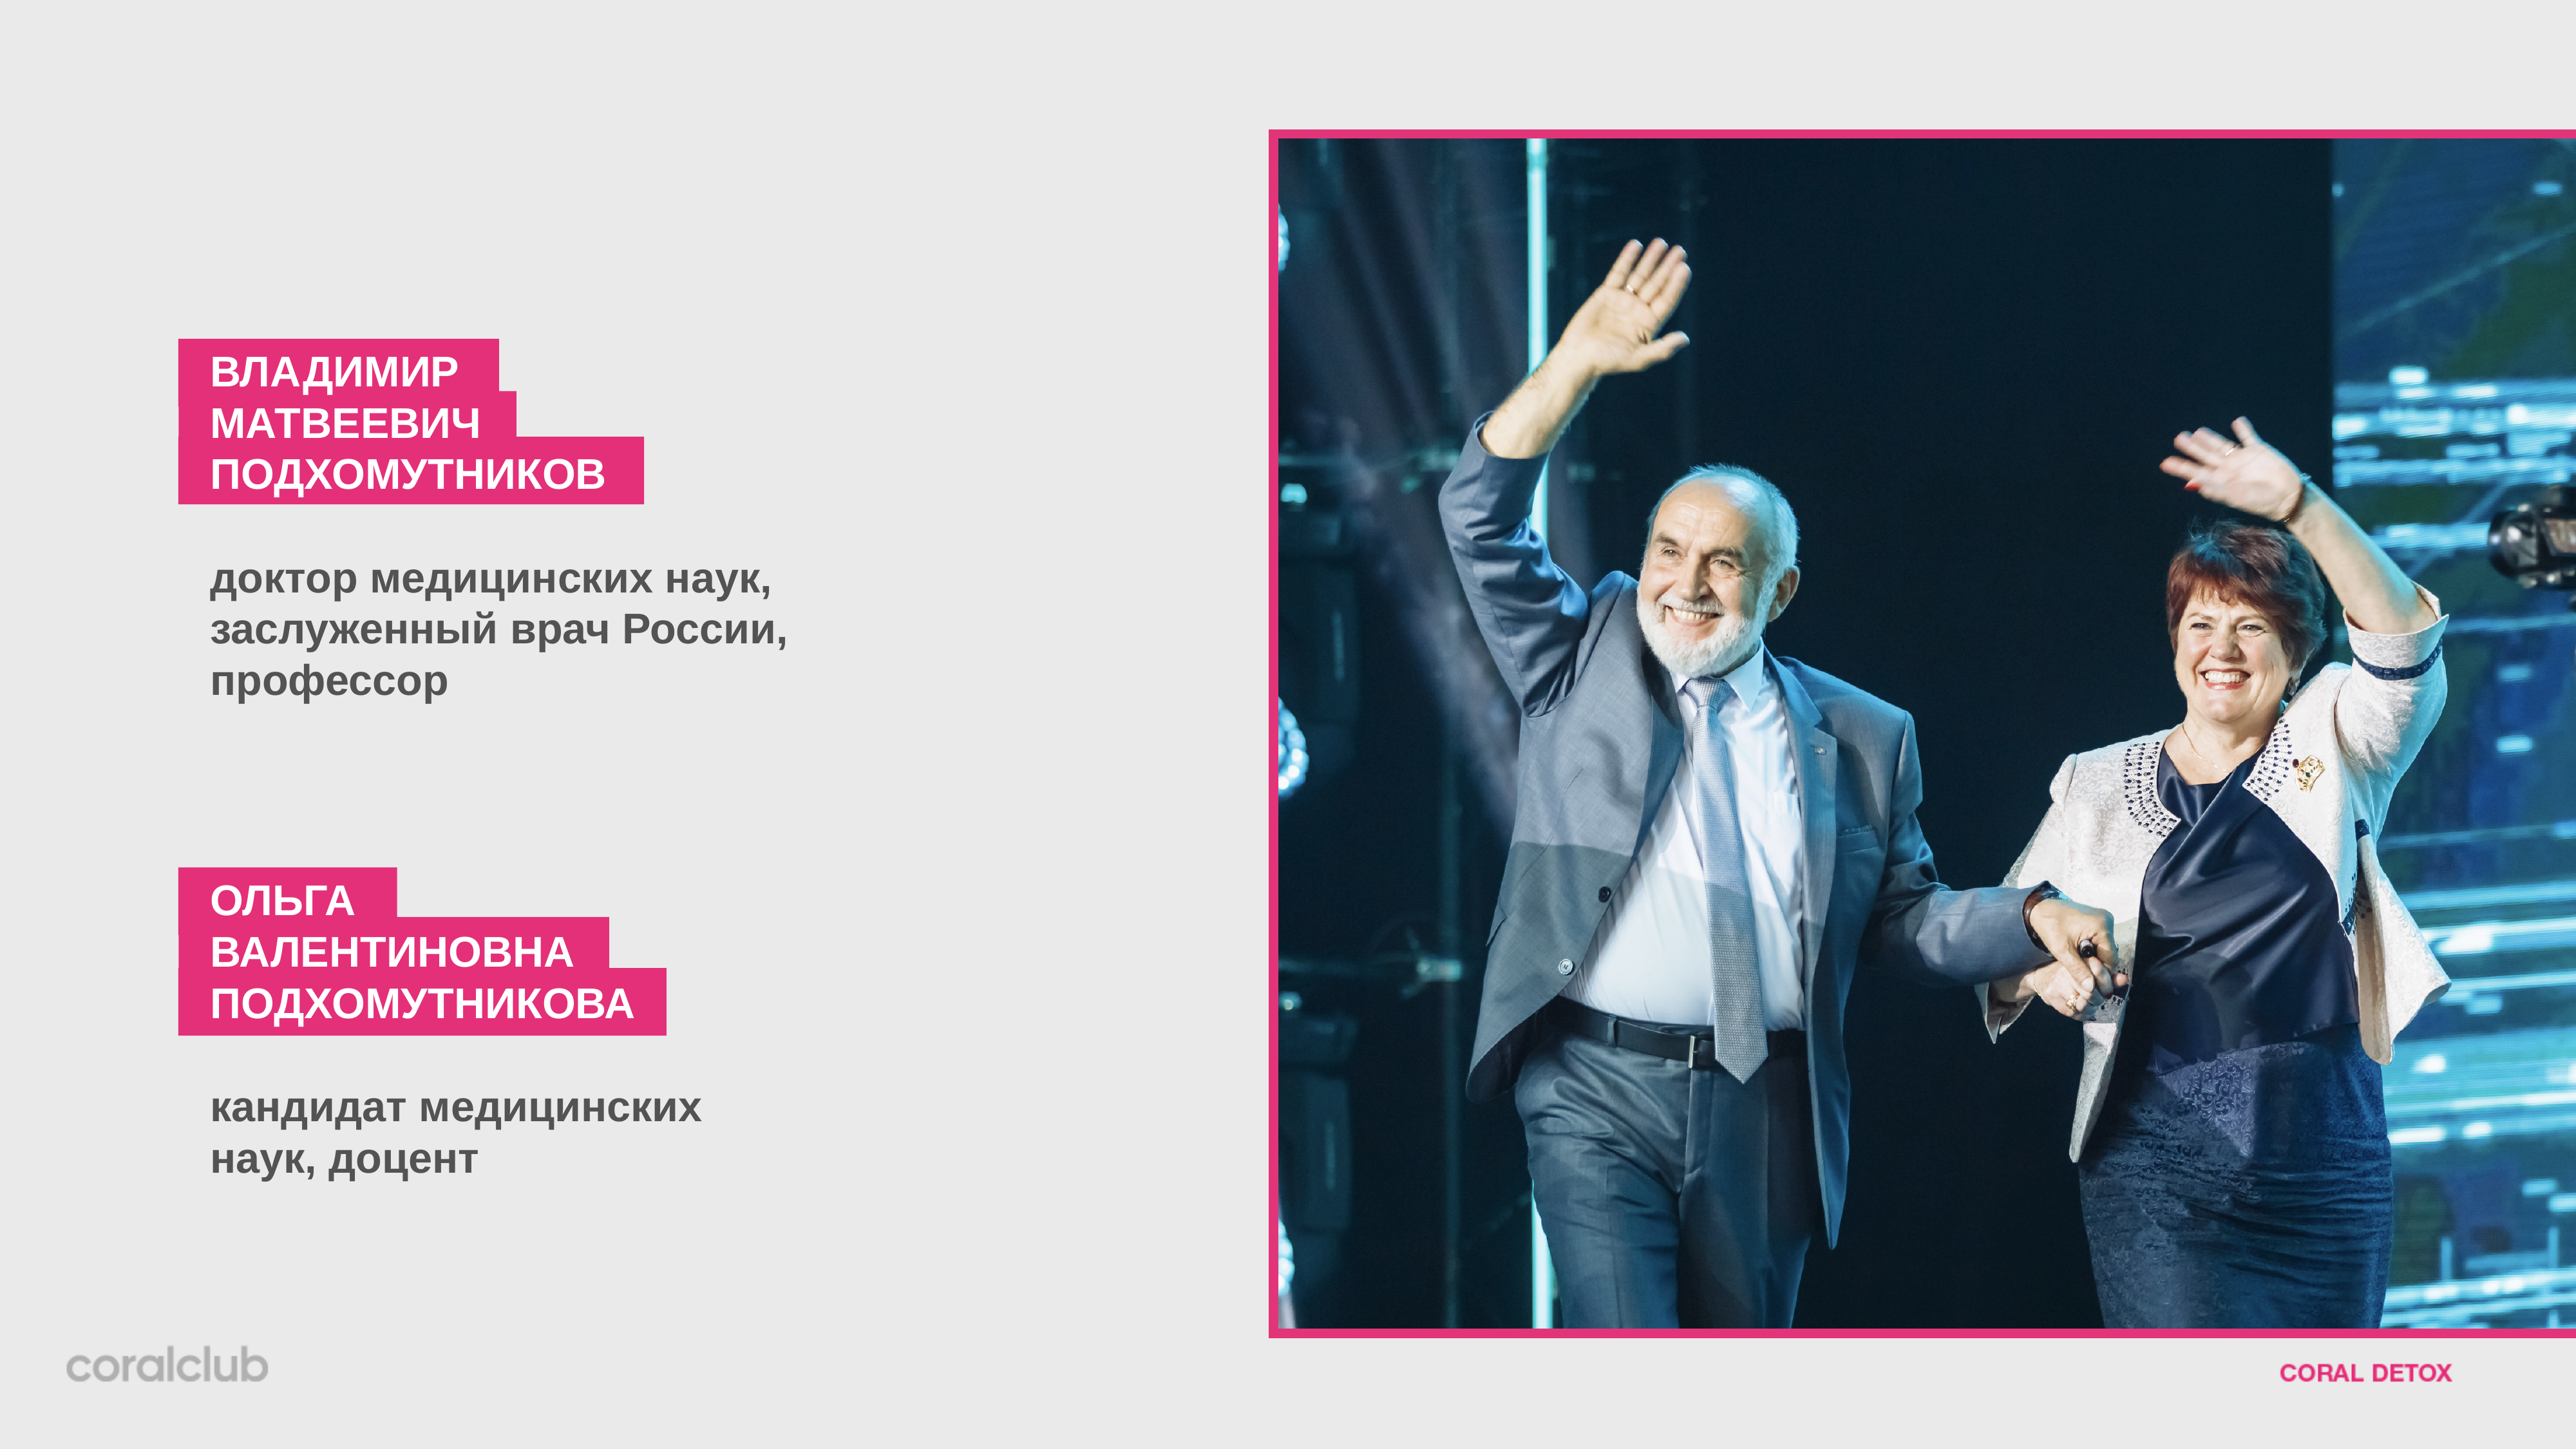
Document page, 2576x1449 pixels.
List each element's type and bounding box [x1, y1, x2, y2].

text_box [178, 863, 864, 1179]
picture [0, 0, 2576, 1449]
text_box [178, 334, 864, 699]
